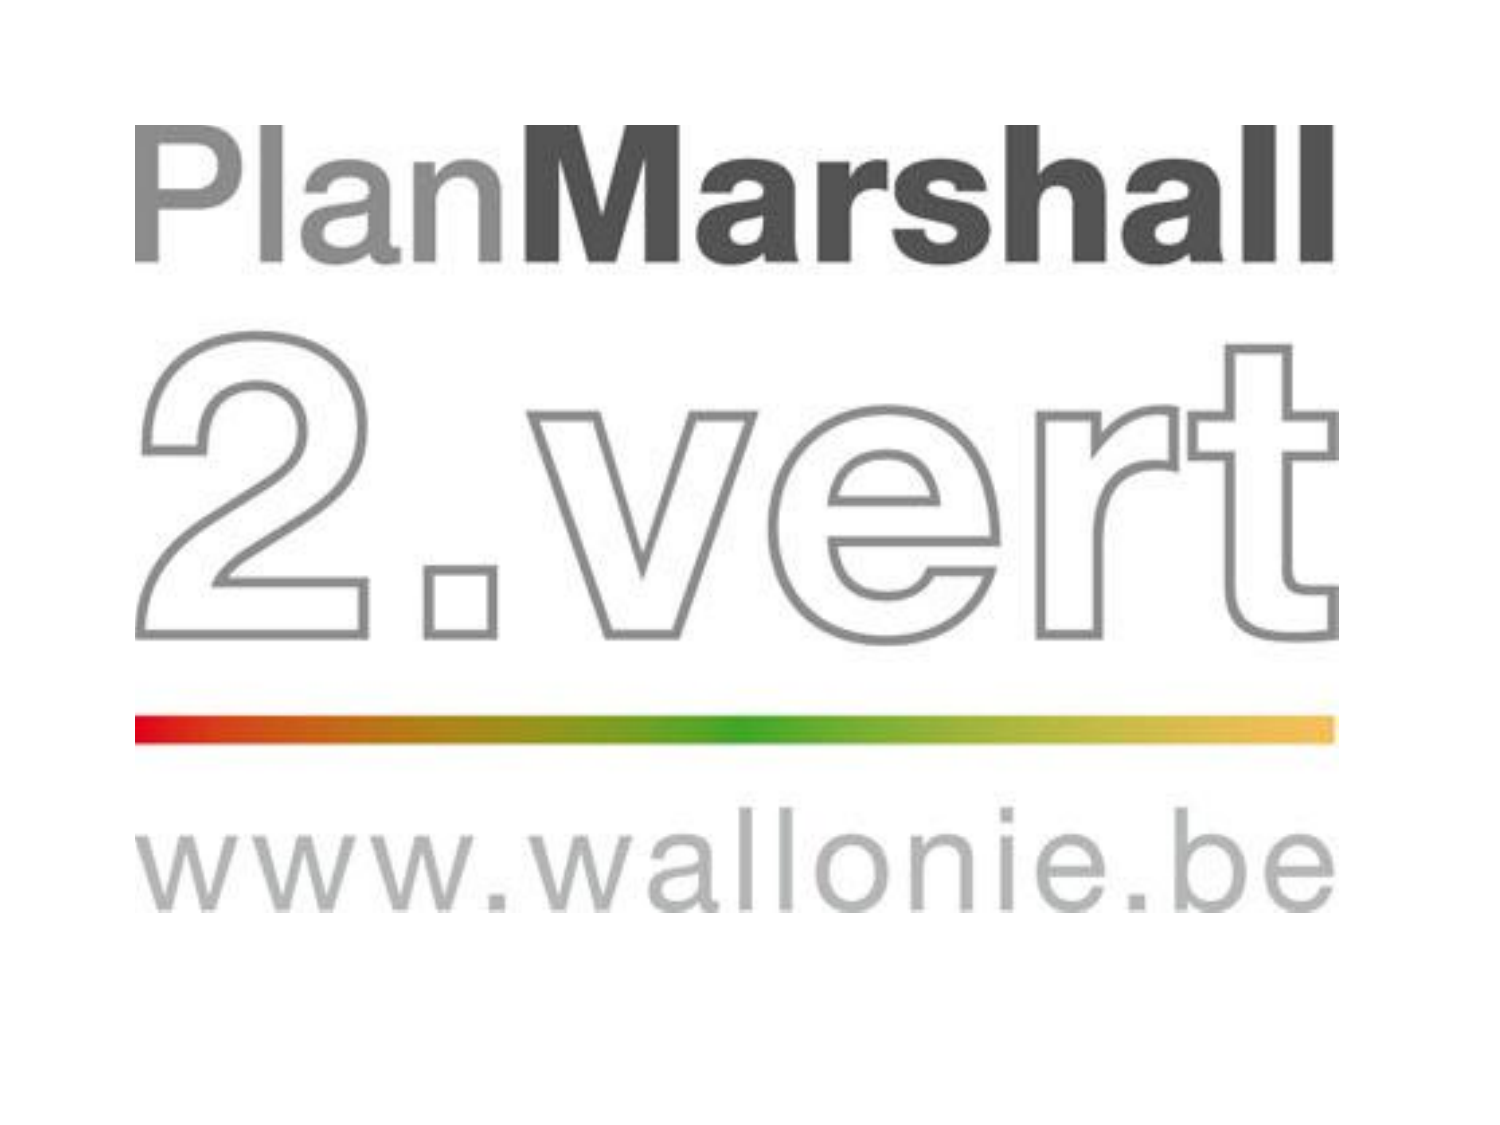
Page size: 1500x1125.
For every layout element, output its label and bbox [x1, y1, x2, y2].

picture [135, 125, 1340, 913]
